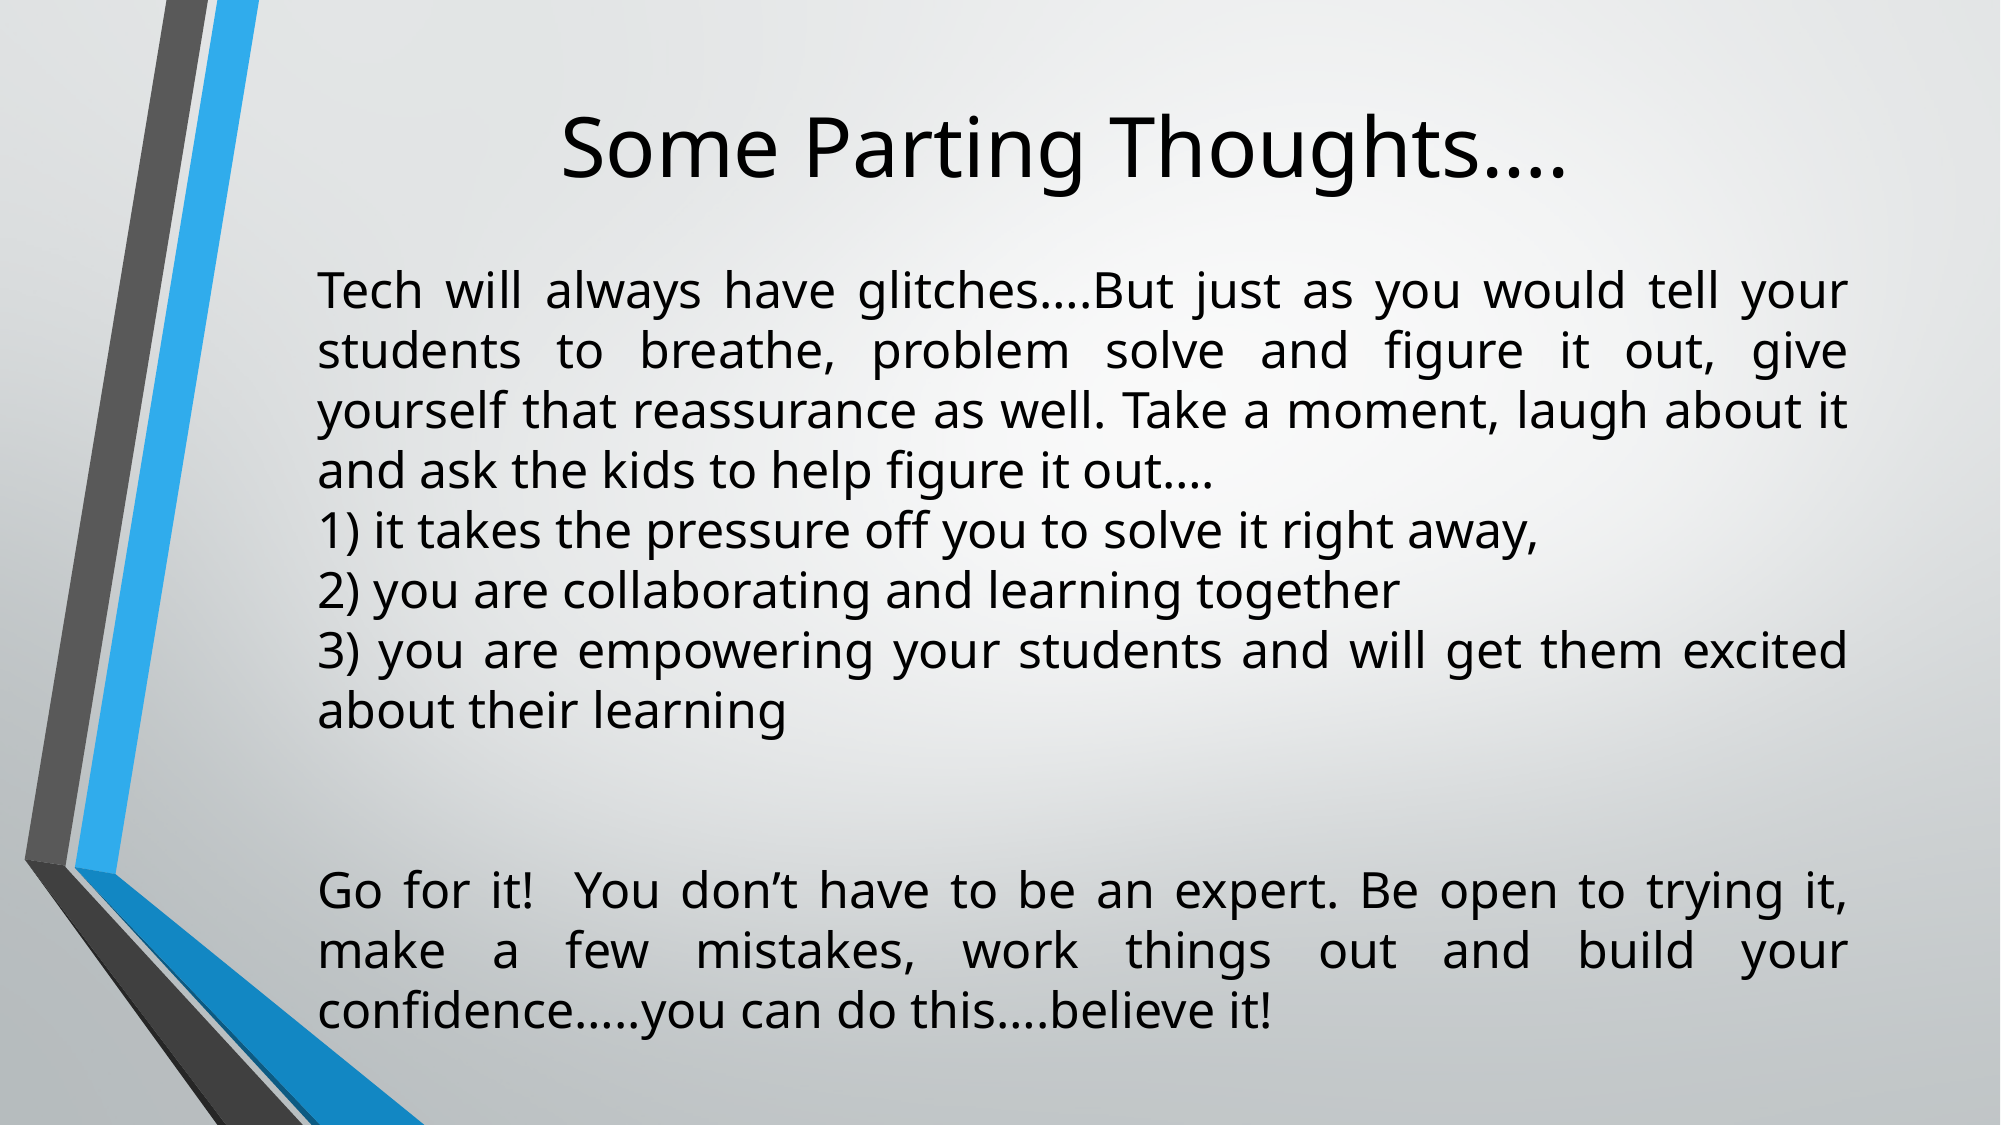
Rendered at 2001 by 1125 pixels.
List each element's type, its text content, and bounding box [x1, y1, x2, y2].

title Some Parting Thoughts…. [243, 0, 1887, 288]
text_box Tech will always have glitches….But just as you would tell your students to breathe, problem solve and figure it out, give yourself that reassurance as well. Take a moment, laugh about it and ask the kids to help figure it out…. 1) it takes the pressure off you to solve it right away, 2) you are collaborating and learning together 3) you are empowering your students and will get them excited about their learning Go for it! You don’t have to be an expert. Be open to trying it, make a few mistakes, work things out and build your confidence…..you can do this….believe it! [302, 251, 1865, 1047]
